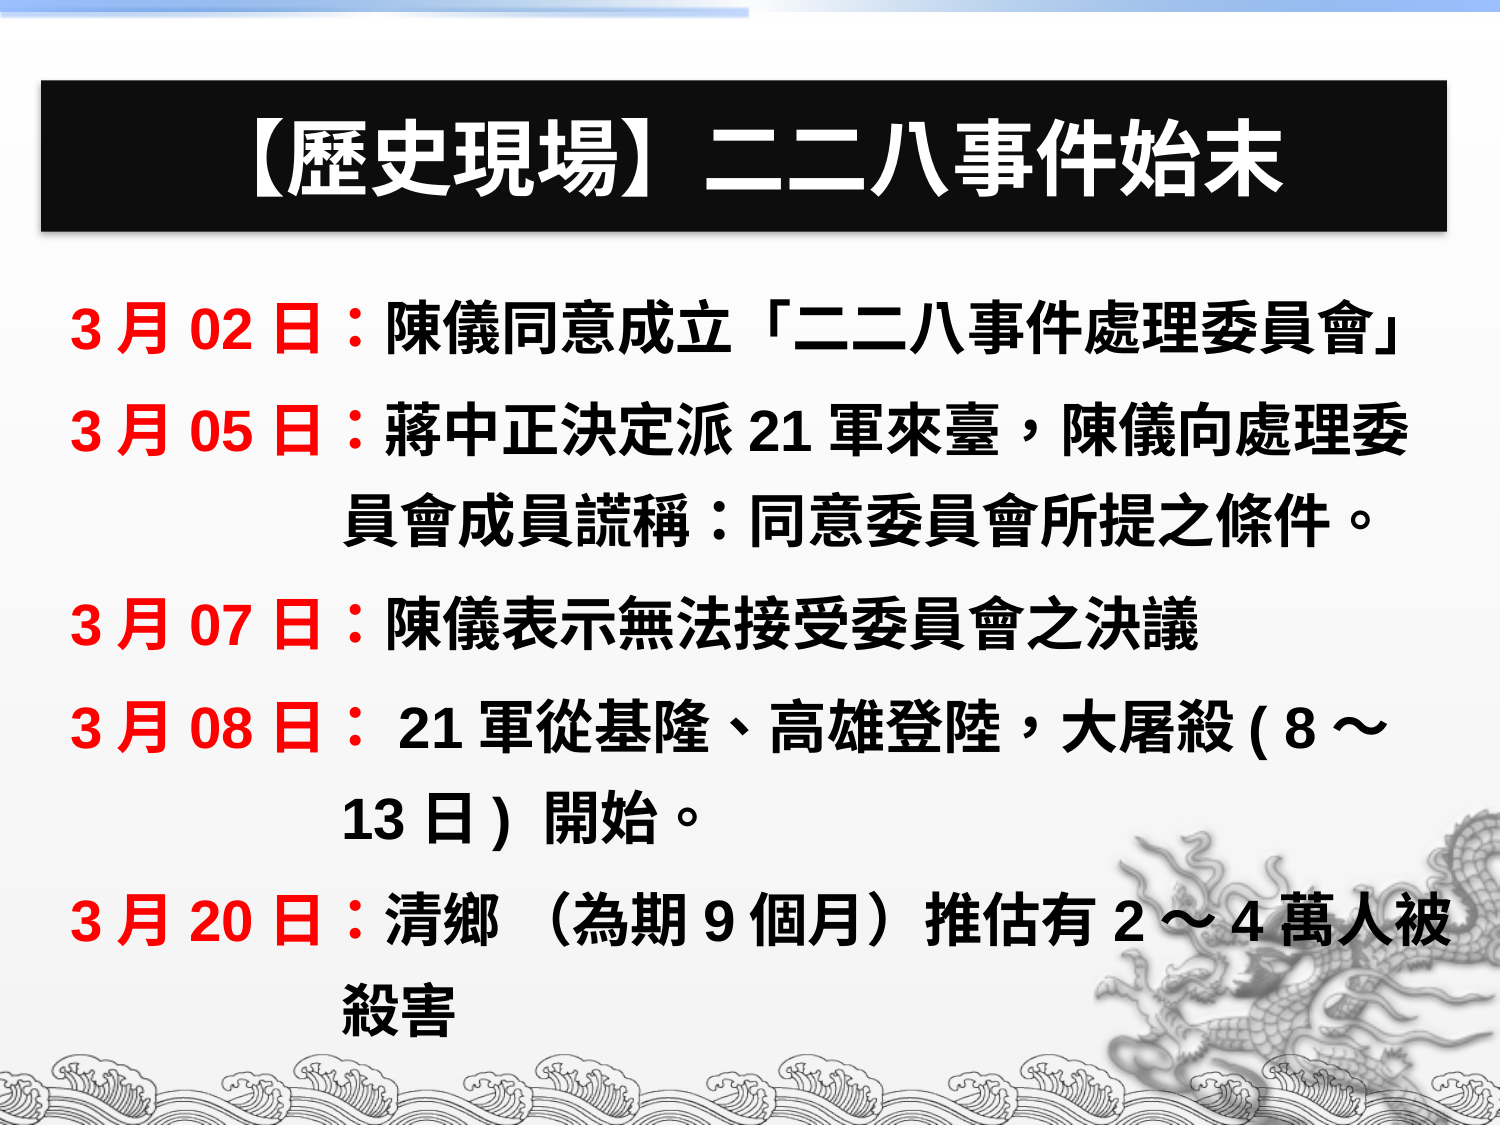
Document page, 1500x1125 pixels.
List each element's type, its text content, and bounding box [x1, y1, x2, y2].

list 3月02日：陳儀同意成立「二二八事件處理委員會」 3月05日：蔣中正決定派21軍來臺，陳儀向處理委員會成員謊稱：同意委員會所提之條件。 3月07日：陳儀表示無法接受委員會之決議 3月08日：21軍從基隆、高雄登陸，大屠殺( 8～13日) 開始。 3月20日：清鄉 （為期9個月）推估有2～4萬人被殺害 [55, 262, 1471, 1005]
title 【歷史現場】二二八事件始末 [41, 80, 1447, 232]
